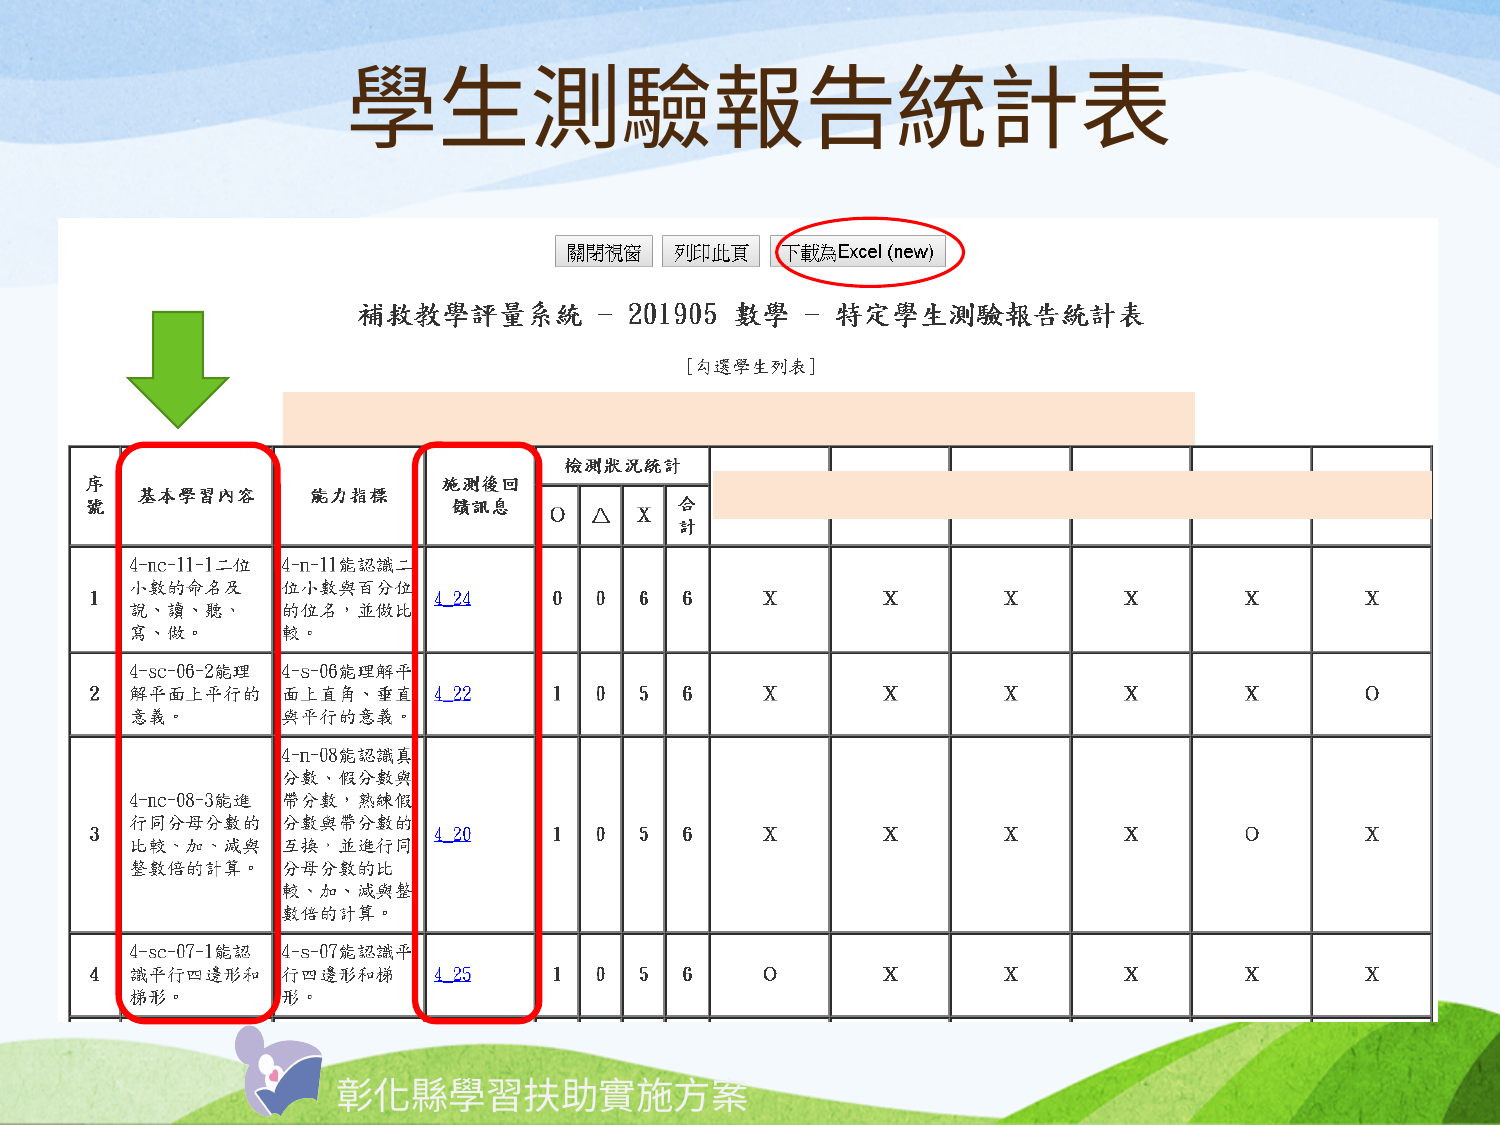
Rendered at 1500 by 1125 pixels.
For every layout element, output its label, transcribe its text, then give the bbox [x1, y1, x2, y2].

picture [0, 0, 1500, 1125]
title 學生測驗報告統計表 [140, 34, 1379, 170]
